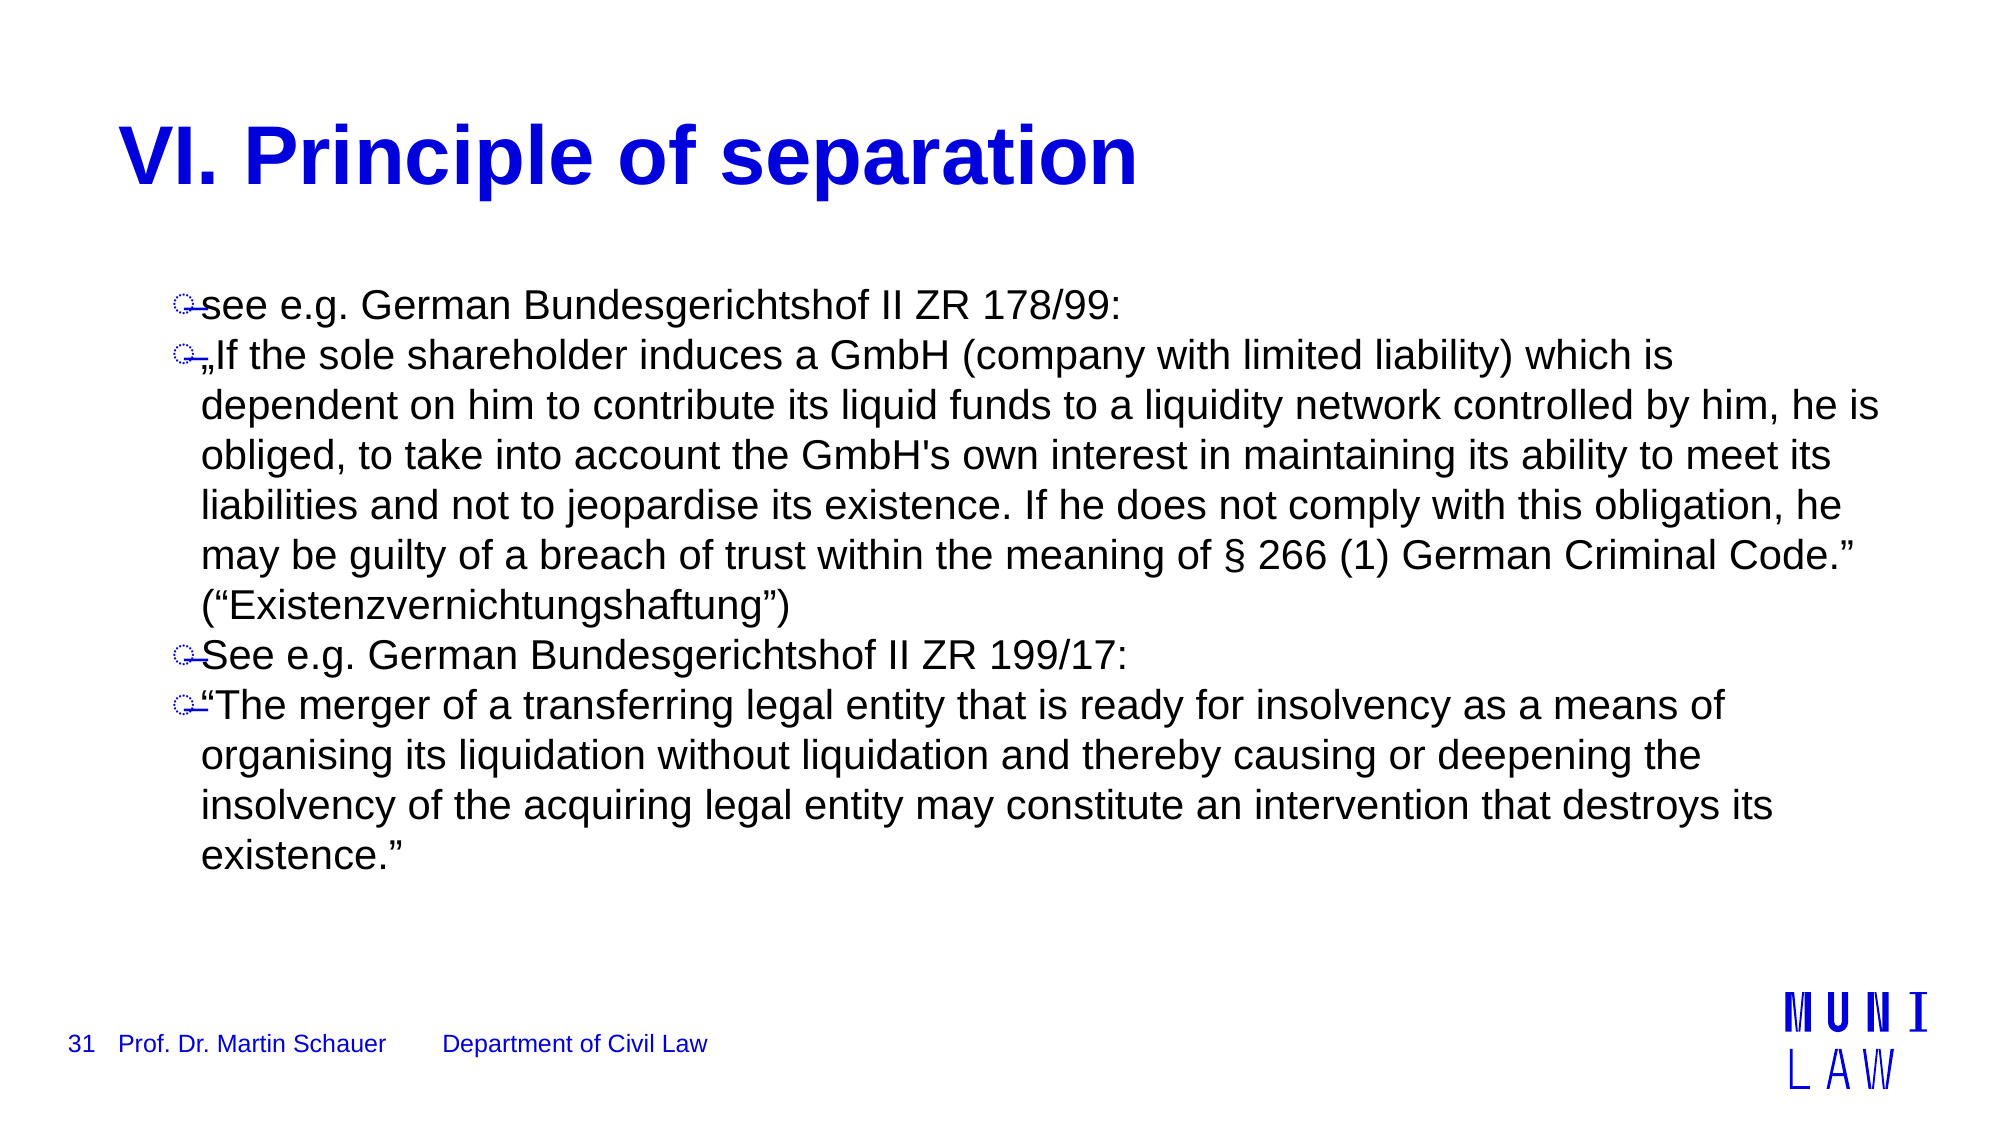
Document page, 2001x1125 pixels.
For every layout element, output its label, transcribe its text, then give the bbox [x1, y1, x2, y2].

list see e.g. German Bundesgerichtshof II ZR 178/99: „If the sole shareholder induces a GmbH (company with limited liability) which is dependent on him to contribute its liquid funds to a liquidity network controlled by him, he is obliged, to take into account the GmbH's own interest in maintaining its ability to meet its liabilities and not to jeopardise its existence. If he does not comply with this obligation, he may be guilty of a breach of trust within the meaning of § 266 (1) German Criminal Code.” (“Existenzvernichtungshaftung”) See e.g. German Bundesgerichtshof II ZR 199/17: “The merger of a transferring legal entity that is ready for insolvency as a means of organising its liquidation without liquidation and thereby causing or deepening the insolvency of the acquiring legal entity may constitute an intervention that destroys its existence.” [118, 277, 1883, 957]
slide_number 31 [67, 1021, 110, 1063]
footer Prof. Dr. Martin Schauer Department of Civil Law [118, 1021, 1418, 1063]
title VI. Principle of separation [118, 118, 1883, 193]
